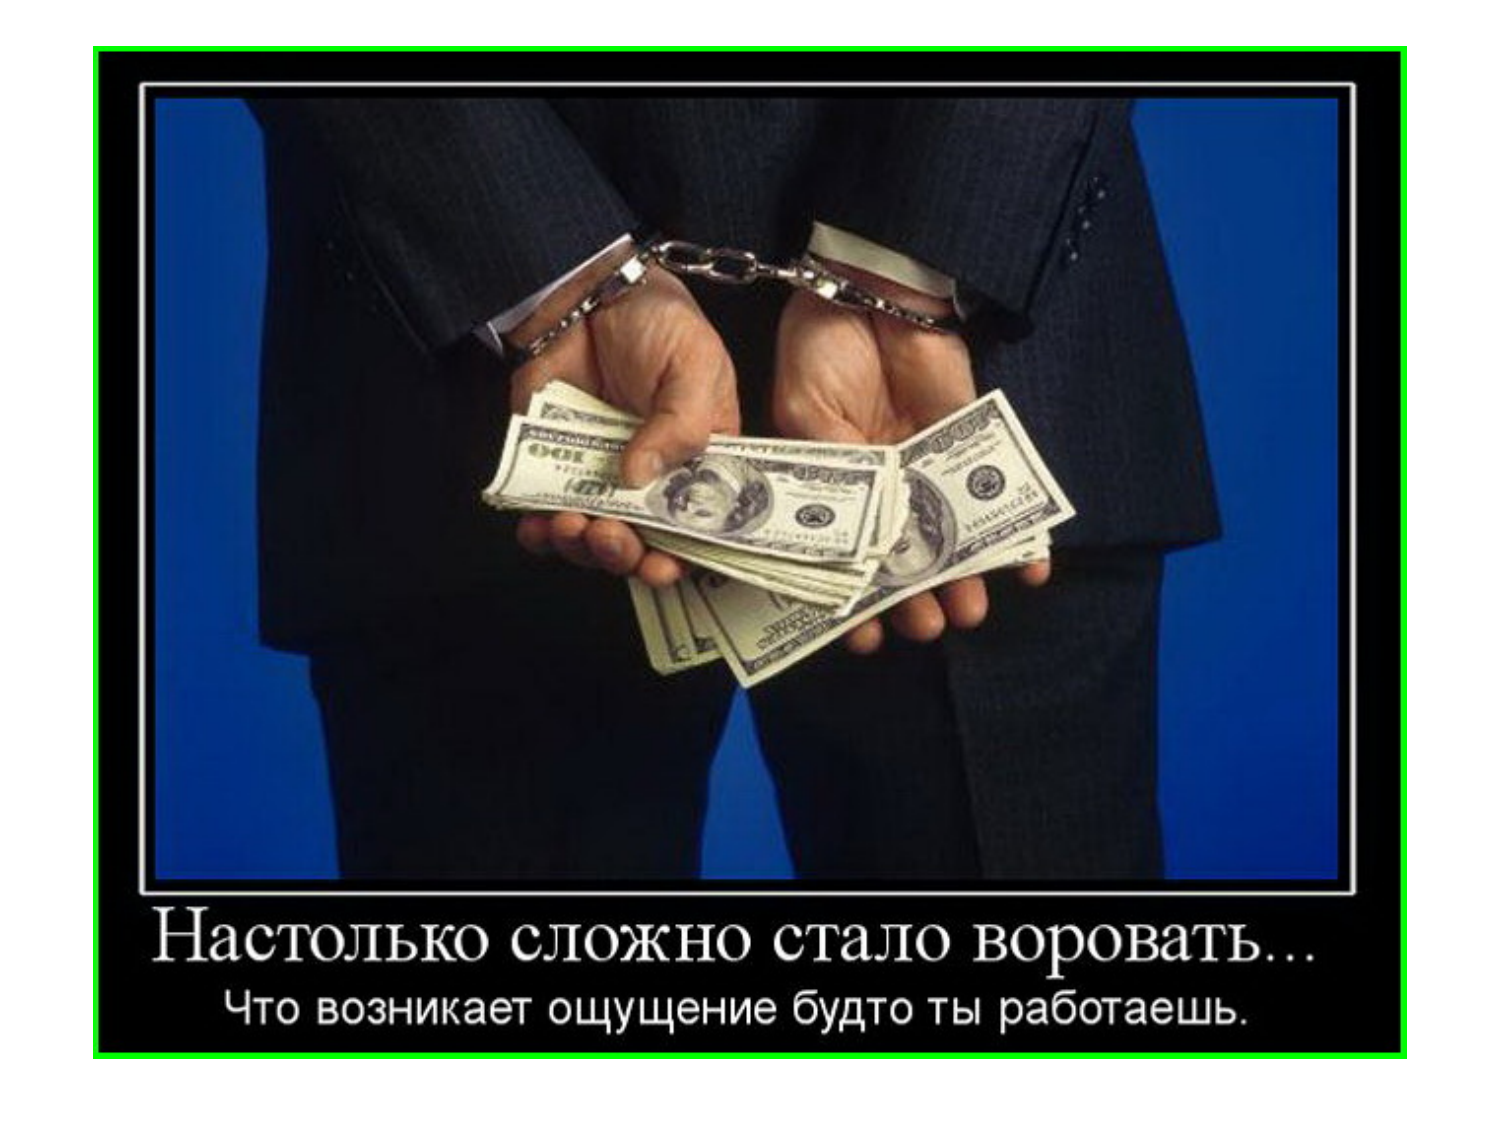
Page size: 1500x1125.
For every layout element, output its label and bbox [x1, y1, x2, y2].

list [93, 46, 1407, 1059]
